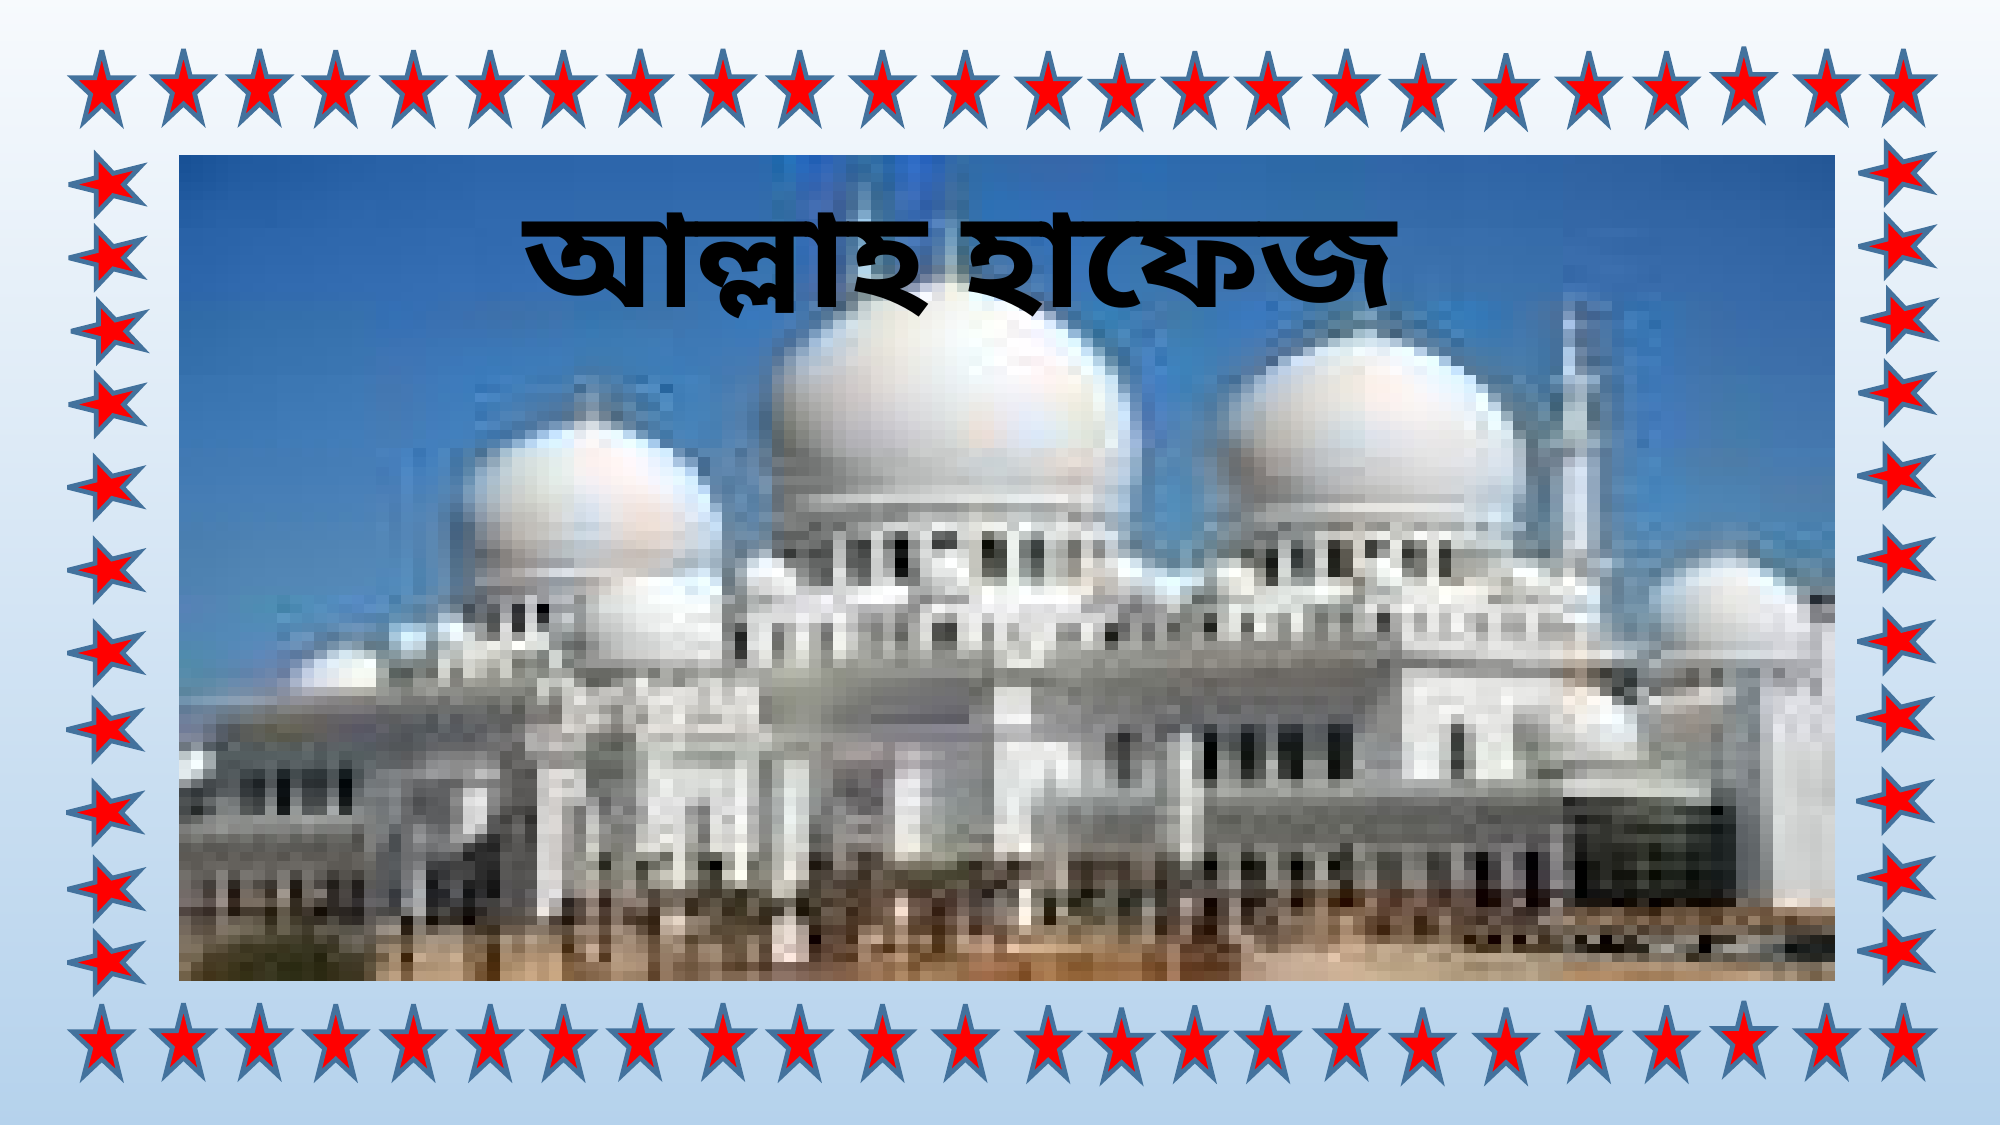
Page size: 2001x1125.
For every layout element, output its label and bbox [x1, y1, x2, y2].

text_box [66, 46, 1933, 1080]
picture [179, 155, 1835, 981]
